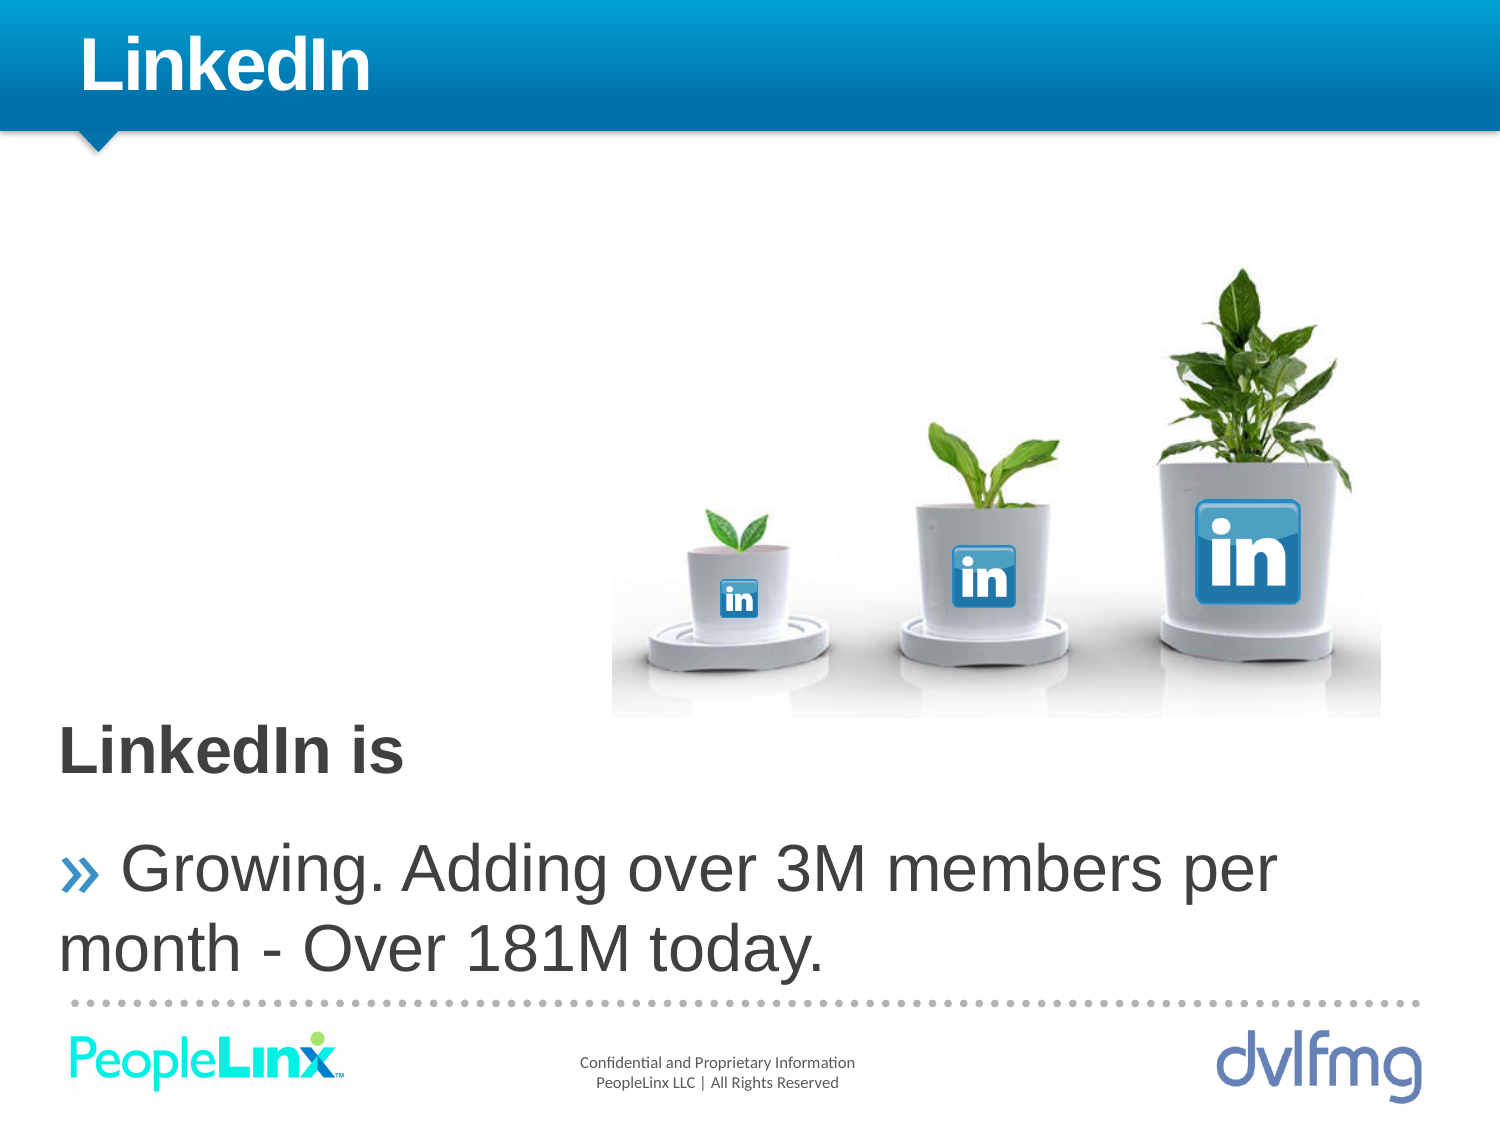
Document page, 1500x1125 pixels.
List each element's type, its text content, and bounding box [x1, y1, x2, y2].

picture [66, 1027, 348, 1095]
title LinkedIn [64, 0, 1407, 113]
picture [1200, 1011, 1438, 1113]
picture [612, 174, 1381, 719]
text_box LinkedIn is Growing. Adding over 3M members per month - Over 181M today. [43, 699, 1425, 993]
